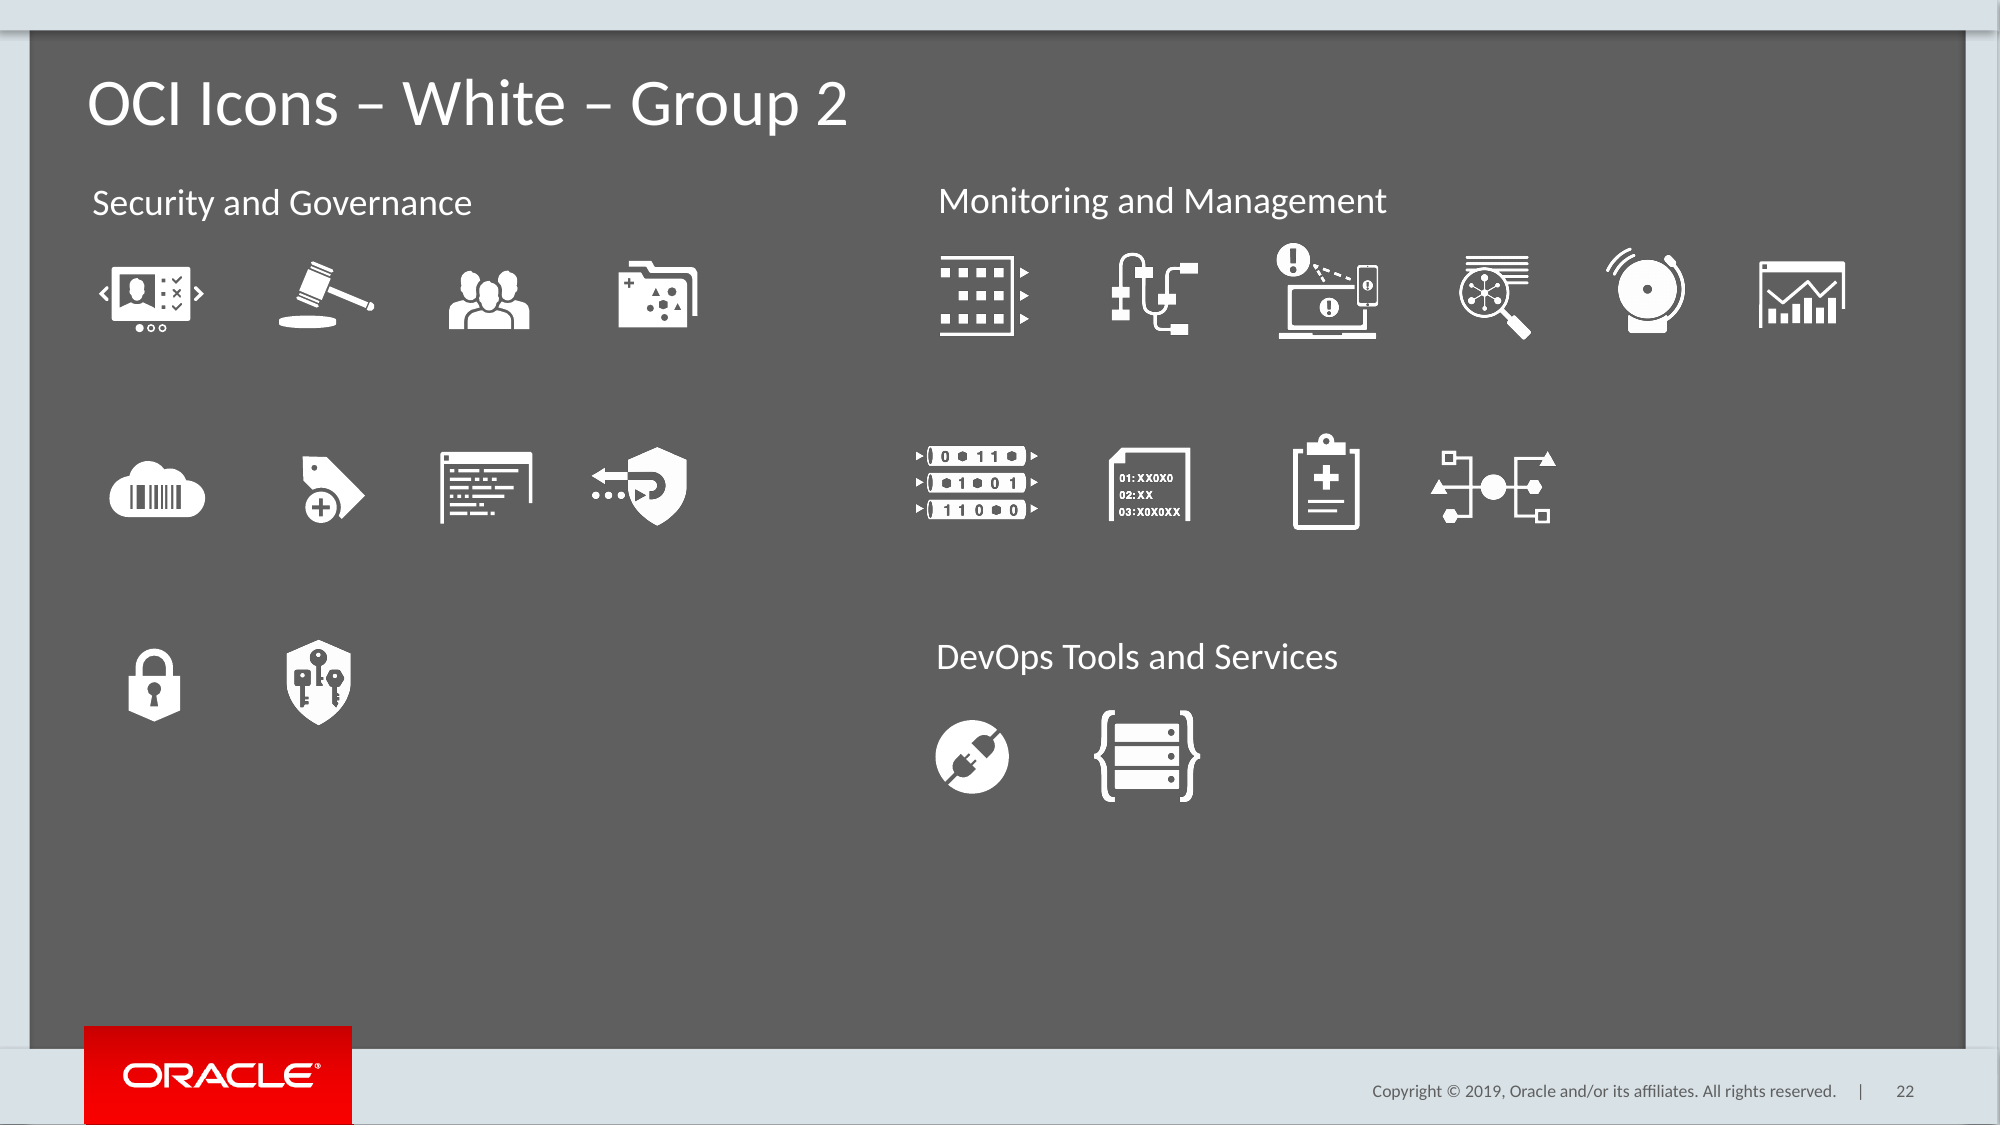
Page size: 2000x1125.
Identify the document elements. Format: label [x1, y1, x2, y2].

text_box [431, 246, 549, 354]
text_box [98, 442, 215, 535]
text_box [117, 638, 194, 733]
text_box [606, 248, 712, 340]
text_box [1272, 423, 1385, 539]
picture [1043, 651, 1253, 861]
text_box [924, 704, 1022, 810]
text_box [0, 0, 1998, 1125]
text_box [91, 250, 212, 341]
picture [546, 389, 740, 583]
text_box [414, 433, 541, 542]
text_box [284, 442, 380, 537]
picture [213, 573, 425, 785]
text_box [270, 243, 385, 348]
picture [882, 190, 1726, 587]
text_box [1742, 249, 1862, 340]
